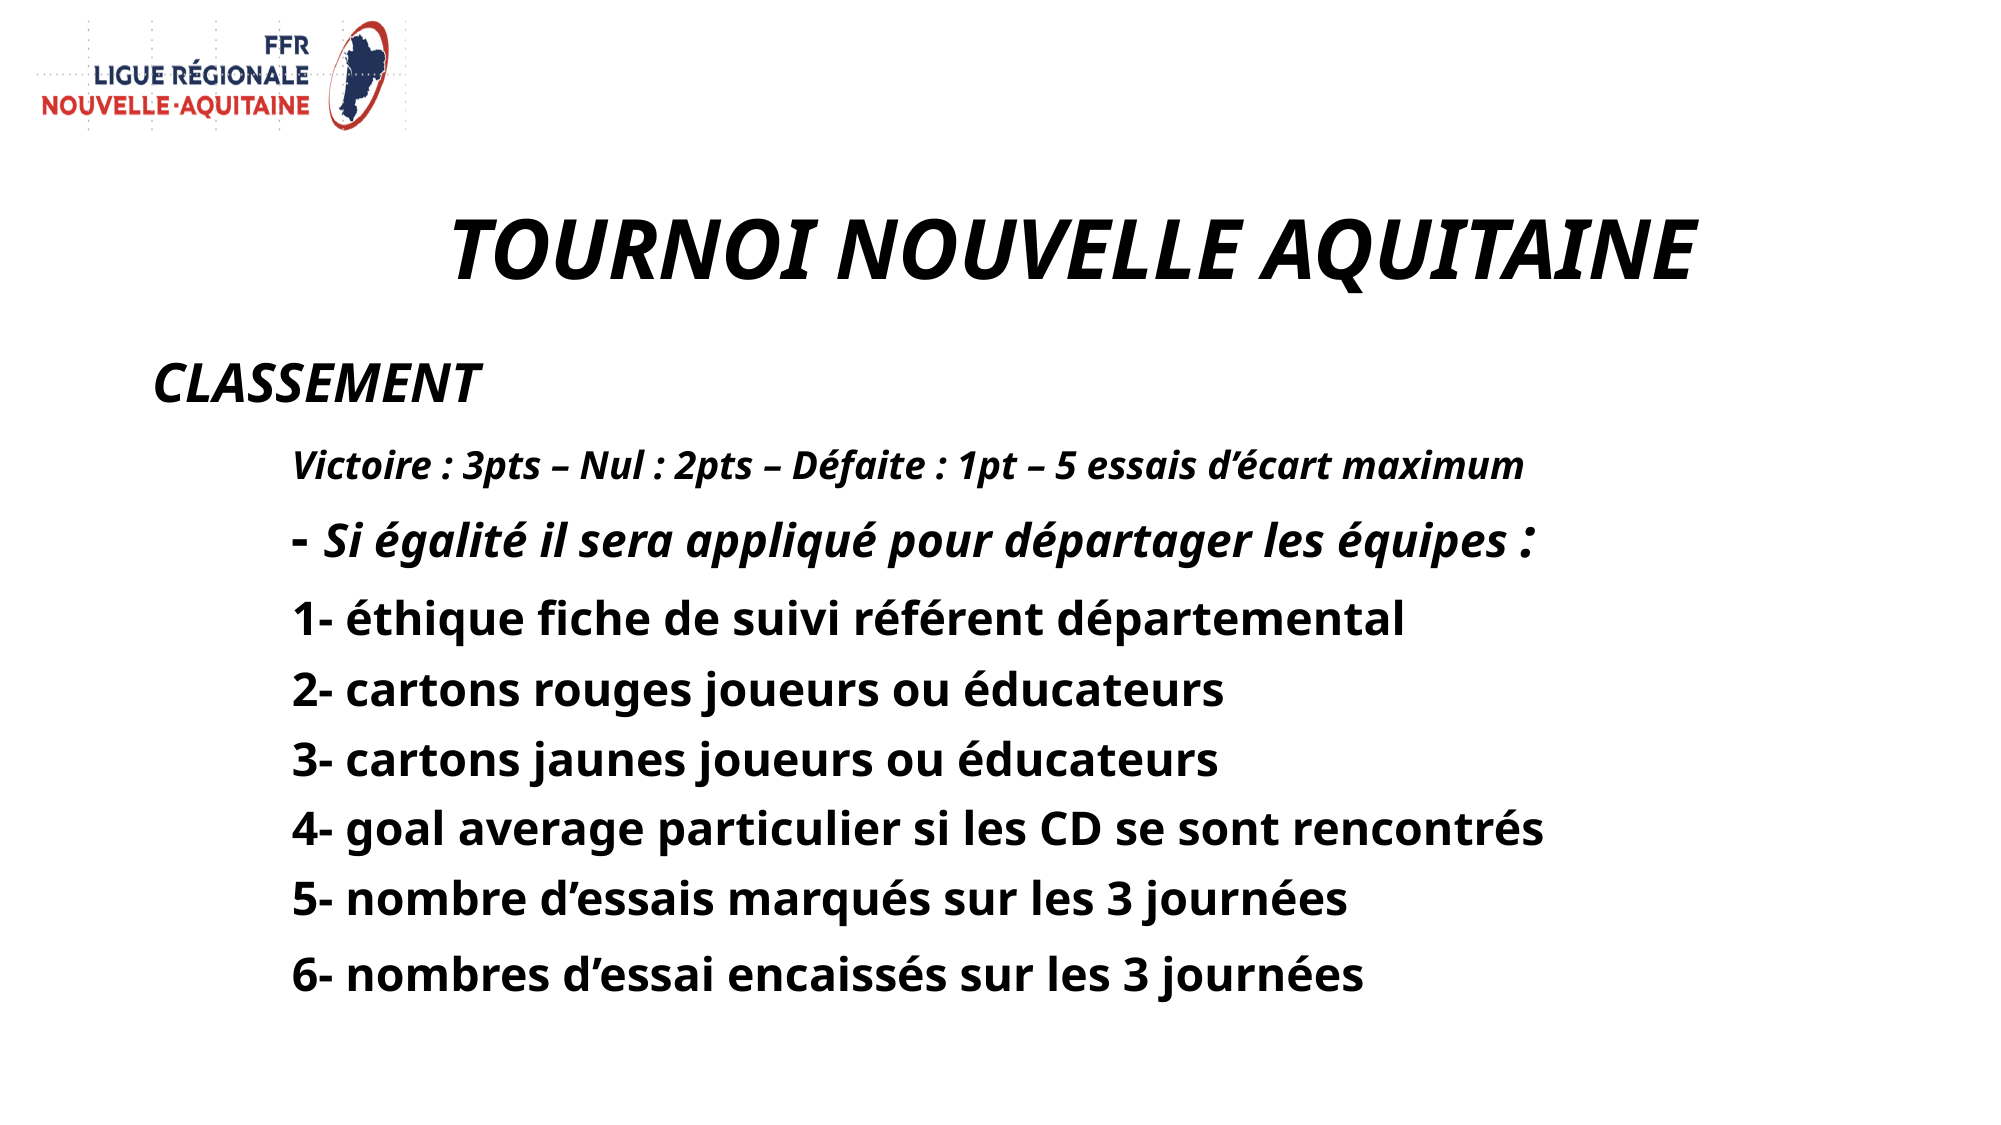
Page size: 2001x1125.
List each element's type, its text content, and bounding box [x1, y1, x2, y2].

picture [31, 16, 406, 134]
list CLASSEMENT Victoire : 3pts – Nul : 2pts – Défaite : 1pt – 5 essais d’écart maximum - Si égalité il sera appliqué pour départager les équipes : 1- éthique fiche de suivi référent départemental 2- cartons rouges joueurs ou éducateurs 3- cartons jaunes joueurs ou éducateurs 4- goal average particulier si les CD se sont rencontrés 5- nombre d’essais marqués sur les 3 journées 6- nombres d’essai encaissés sur les 3 journées [137, 348, 1863, 1014]
title TOURNOI NOUVELLE AQUITAINE [281, 182, 1863, 324]
